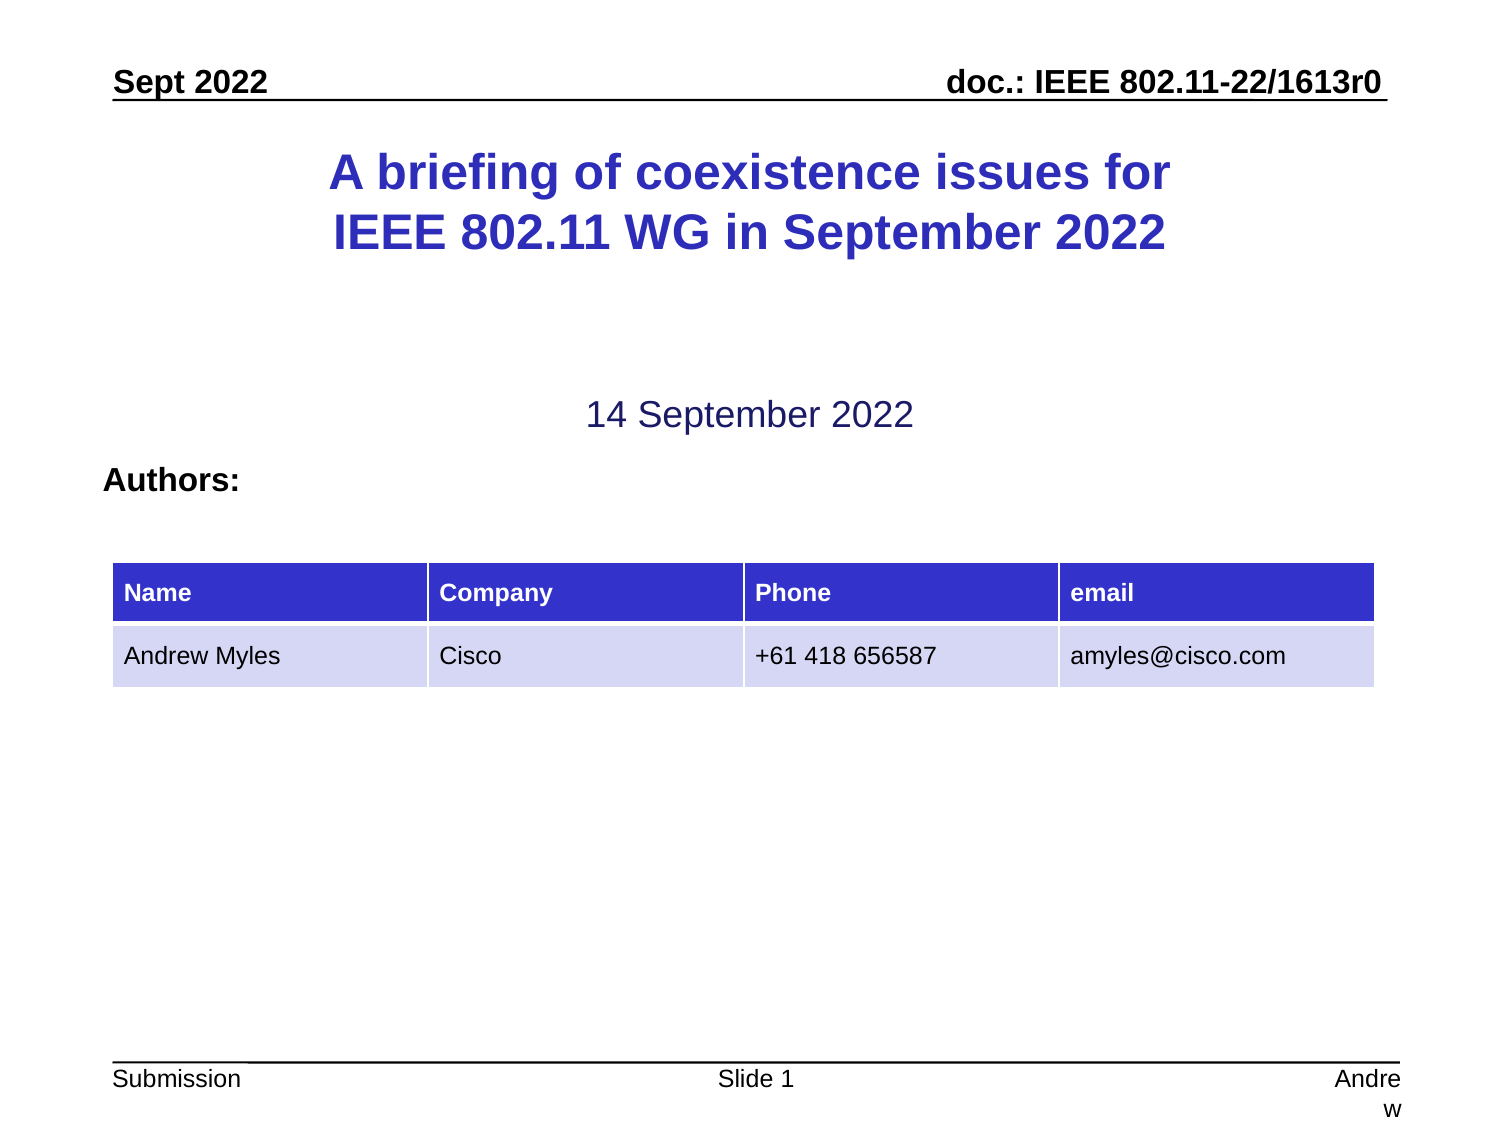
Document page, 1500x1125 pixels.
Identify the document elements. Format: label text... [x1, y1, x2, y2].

footer Andrew Myles, Cisco [1320, 1061, 1402, 1093]
table_header Phone [745, 563, 1058, 621]
table_cell amyles@cisco.com [1060, 626, 1374, 687]
table_cell Andrew Myles [113, 626, 427, 687]
text_box Authors: [87, 450, 325, 513]
list 14 September 2022 [112, 382, 1388, 445]
title A briefing of coexistence issues for IEEE 802.11 WG in September 2022 [112, 112, 1388, 288]
table_cell Cisco [429, 626, 743, 687]
table_header email [1060, 563, 1374, 621]
slide_number Slide 1 [709, 1061, 803, 1093]
table_header Company [429, 563, 743, 621]
table_cell +61 418 656587 [745, 626, 1058, 687]
table_header Name [113, 563, 427, 621]
